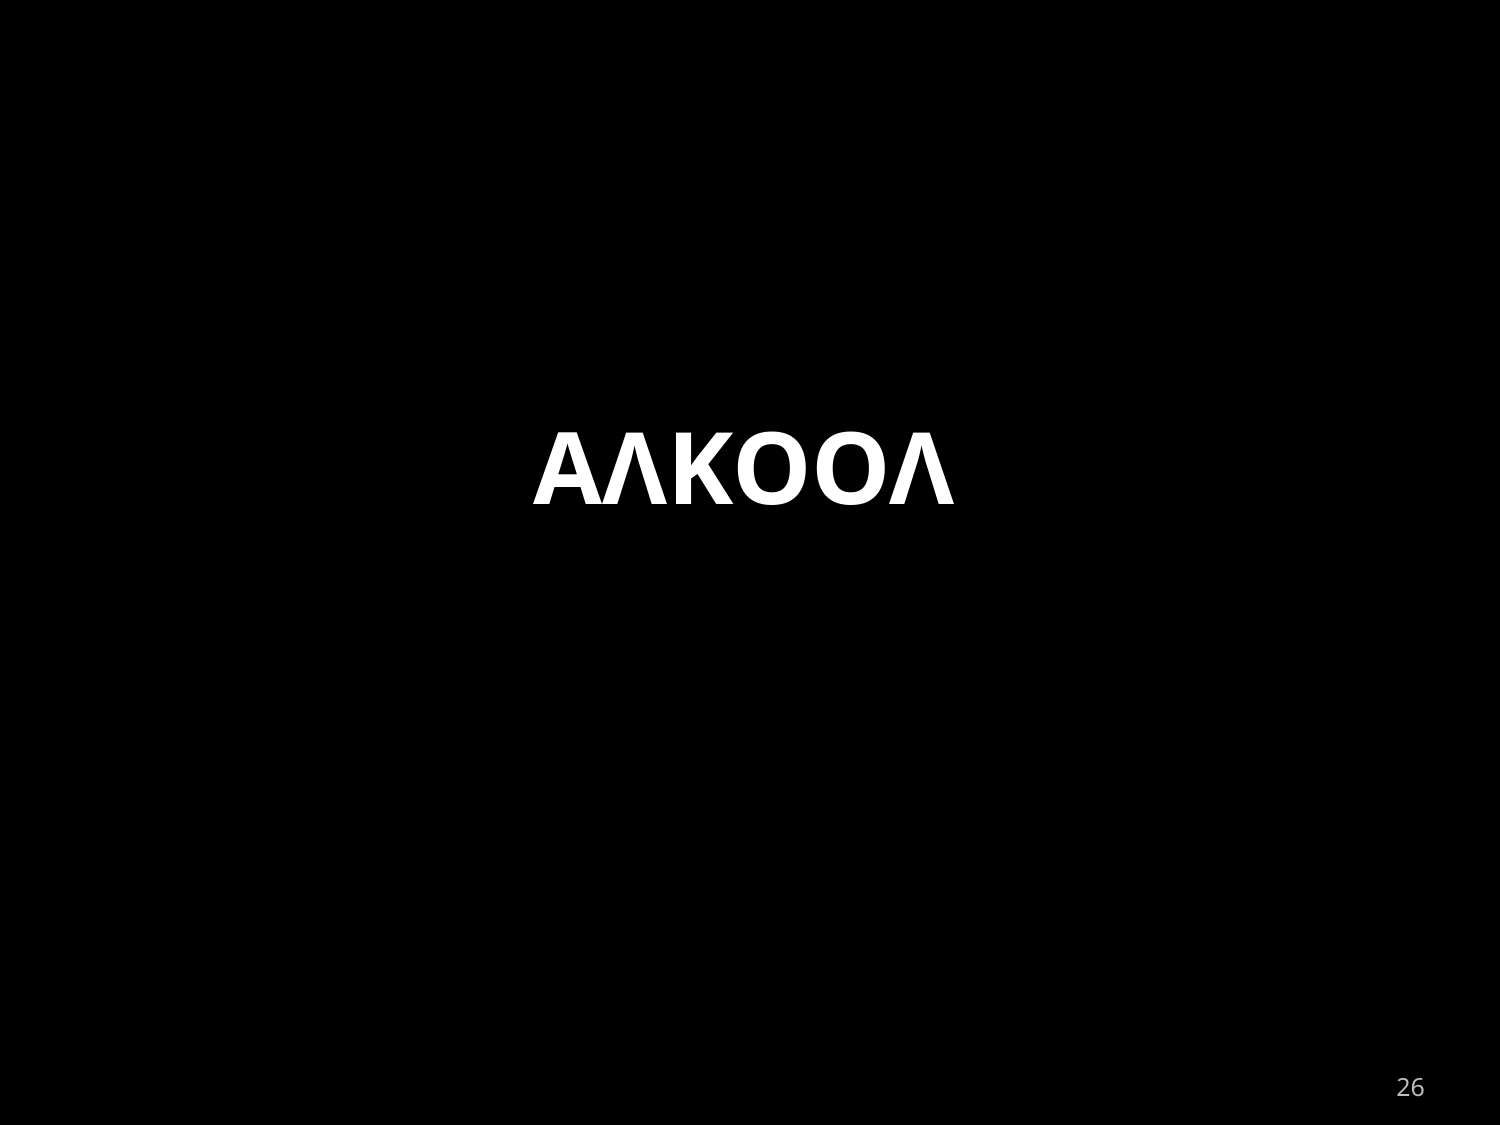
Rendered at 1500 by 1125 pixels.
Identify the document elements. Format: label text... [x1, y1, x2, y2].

slide_number 26 [1299, 1052, 1425, 1113]
title ΑΛΚΟΟΛ [69, 224, 1420, 525]
